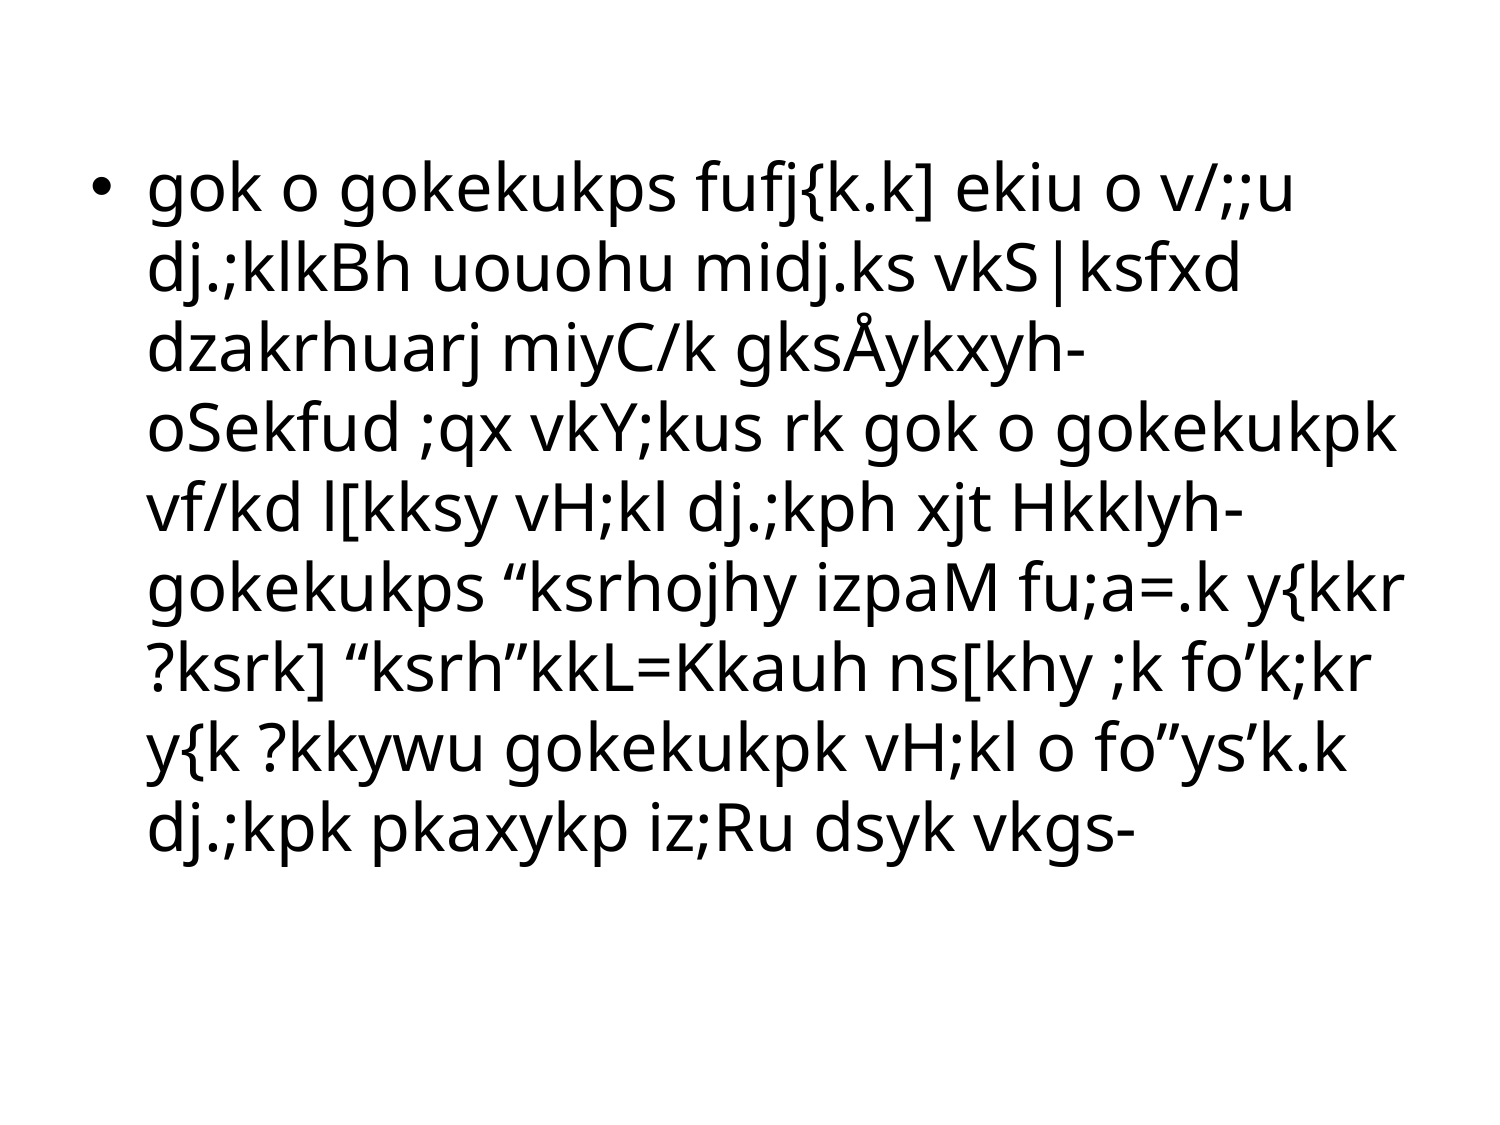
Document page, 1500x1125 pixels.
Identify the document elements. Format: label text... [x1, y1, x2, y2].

list gok o gokekukps fufj{k.k] ekiu o v/;;u dj.;klkBh uouohu midj.ks vkS|ksfxd dzakrhuarj miyC/k gksÅykxyh- oSekfud ;qx vkY;kus rk gok o gokekukpk vf/kd l[kksy vH;kl dj.;kph xjt Hkklyh- gokekukps “ksrhojhy izpaM fu;a=.k y{kkr ?ksrk] “ksrh”kkL=Kkauh ns[khy ;k fo’k;kr y{k ?kkywu gokekukpk vH;kl o fo”ys’k.k dj.;kpk pkaxykp iz;Ru dsyk vkgs- [75, 137, 1425, 1005]
